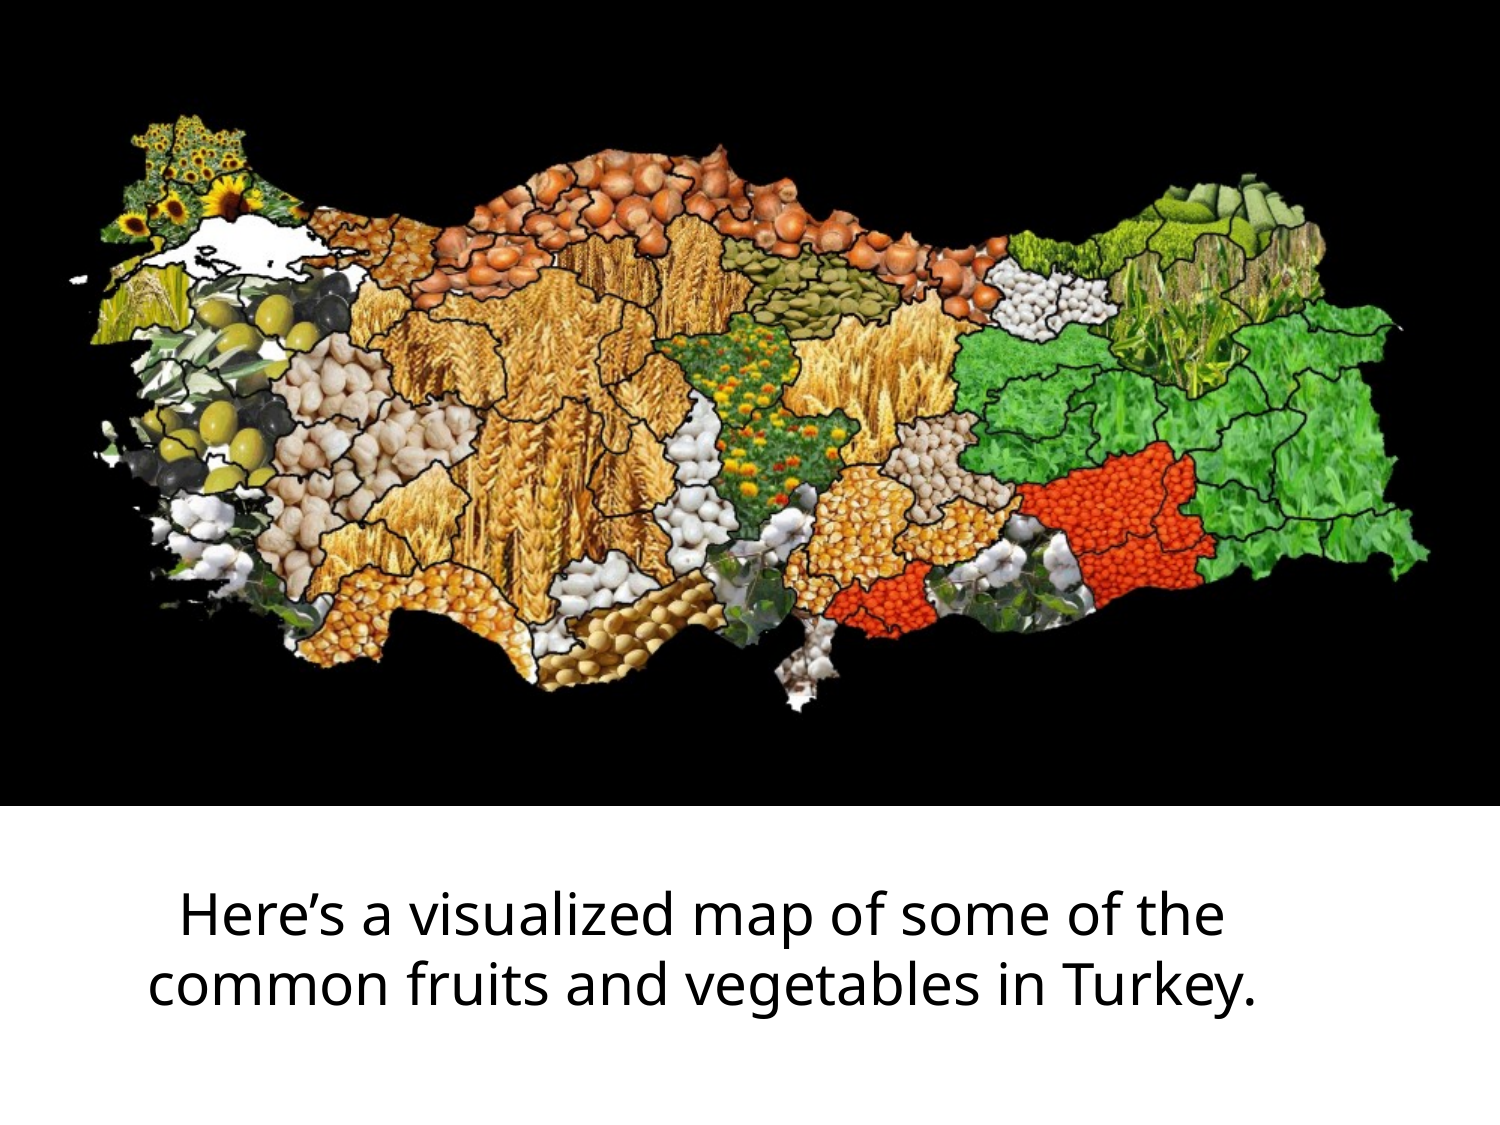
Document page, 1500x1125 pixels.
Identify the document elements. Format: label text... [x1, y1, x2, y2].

text_box Here’s a visualized map of some of the common fruits and vegetables in Turkey. [76, 869, 1329, 1025]
picture [0, 0, 1500, 806]
